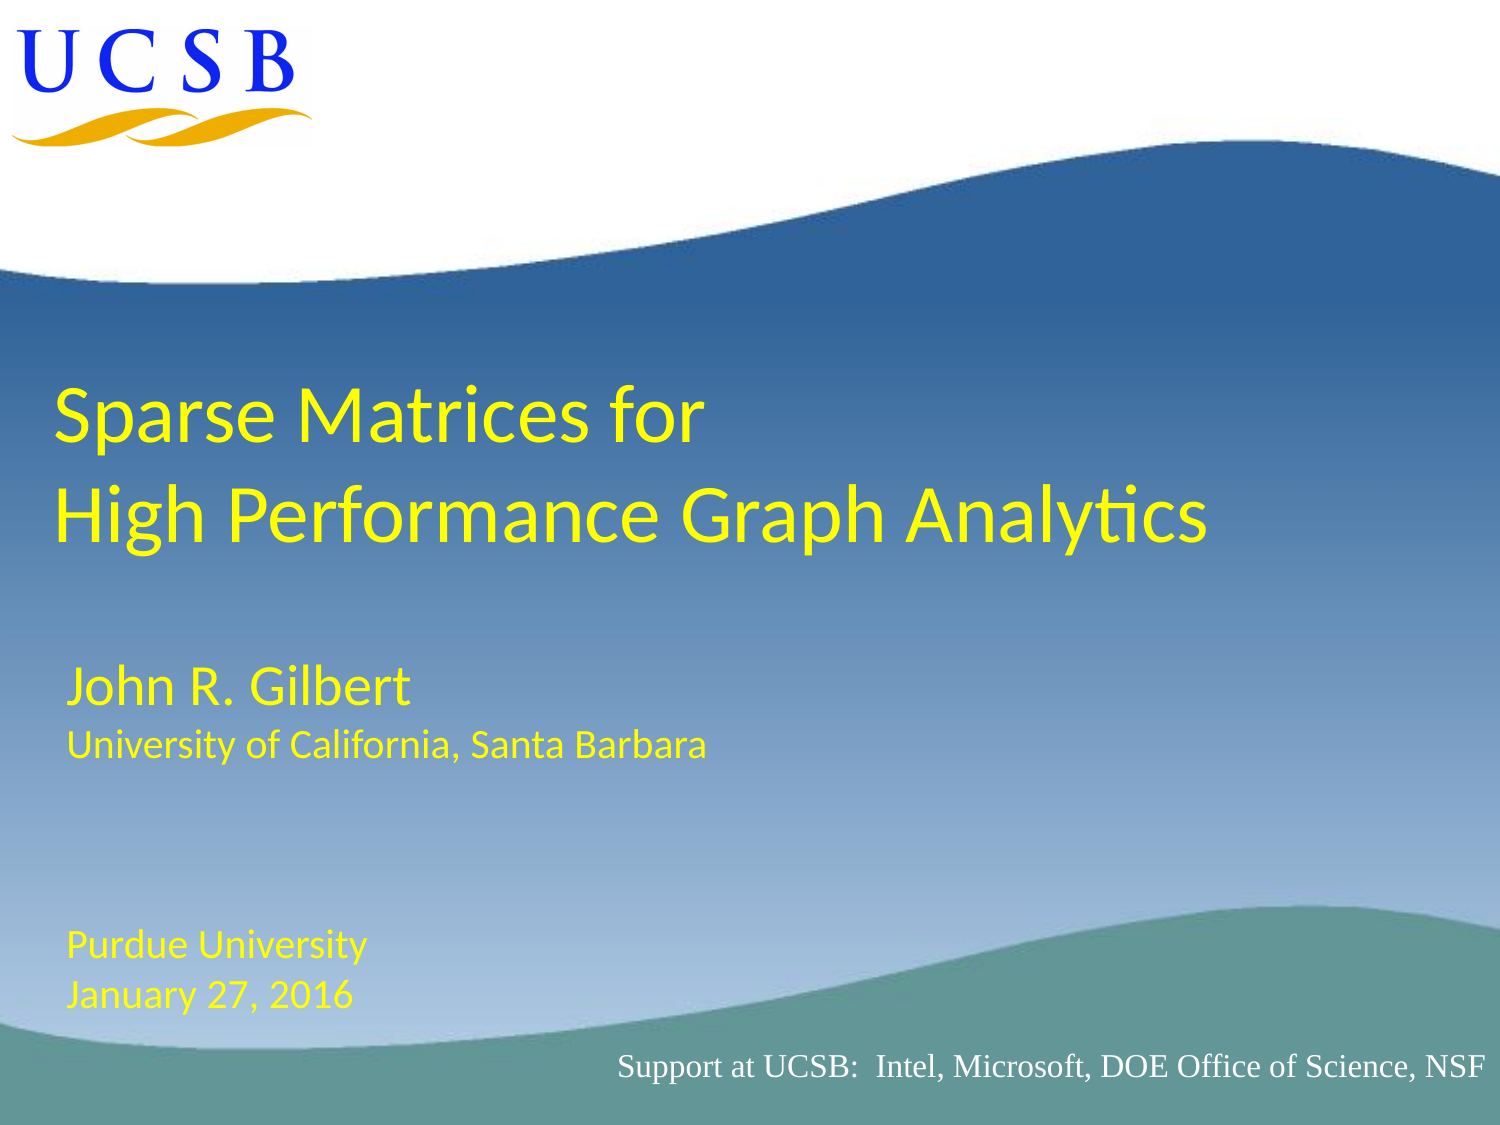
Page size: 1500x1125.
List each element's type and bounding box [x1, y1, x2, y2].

text_box [249, 228, 1251, 897]
picture [0, 0, 1500, 1125]
